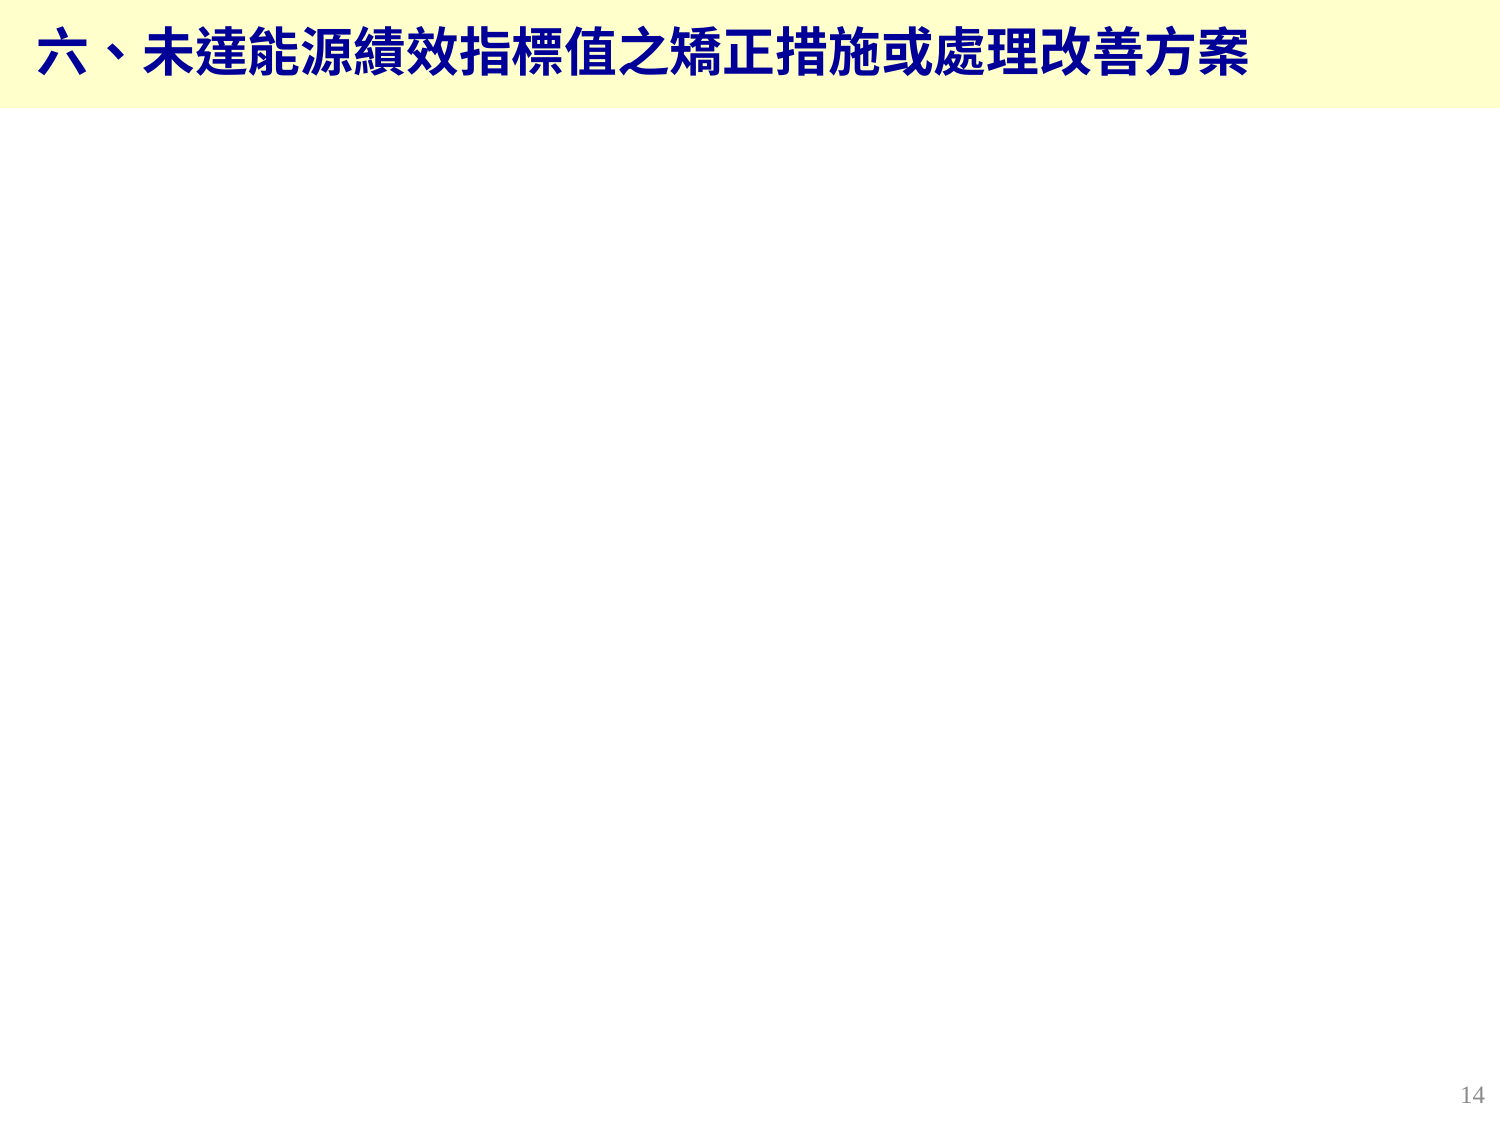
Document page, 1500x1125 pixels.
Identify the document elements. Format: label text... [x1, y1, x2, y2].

slide_number 14 [1162, 1063, 1500, 1123]
text_box 六、未達能源績效指標值之矯正措施或處理改善方案 [0, 0, 1500, 108]
